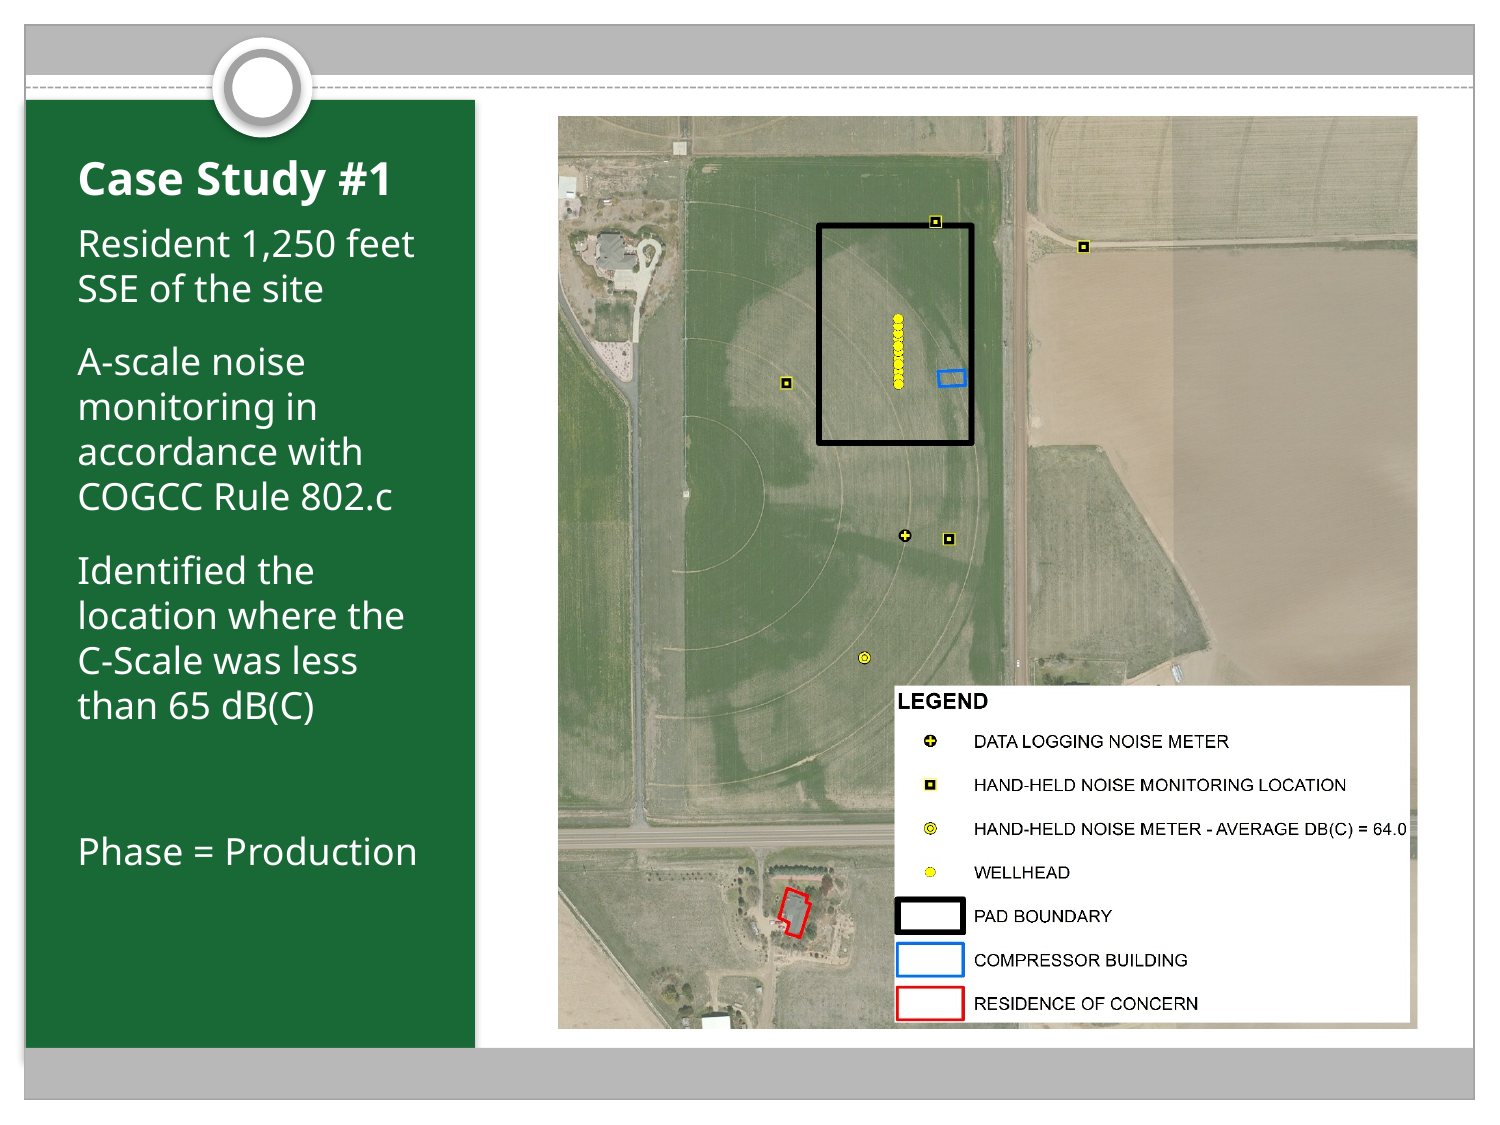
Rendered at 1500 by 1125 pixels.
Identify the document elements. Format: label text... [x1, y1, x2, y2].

title Case Study #1 [62, 149, 450, 212]
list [549, 99, 1426, 1043]
list Resident 1,250 feet SSE of the site A-scale noise monitoring in accordance with COGCC Rule 802.c Identified the location where the C-Scale was less than 65 dB(C) Phase = Production [62, 212, 450, 1005]
